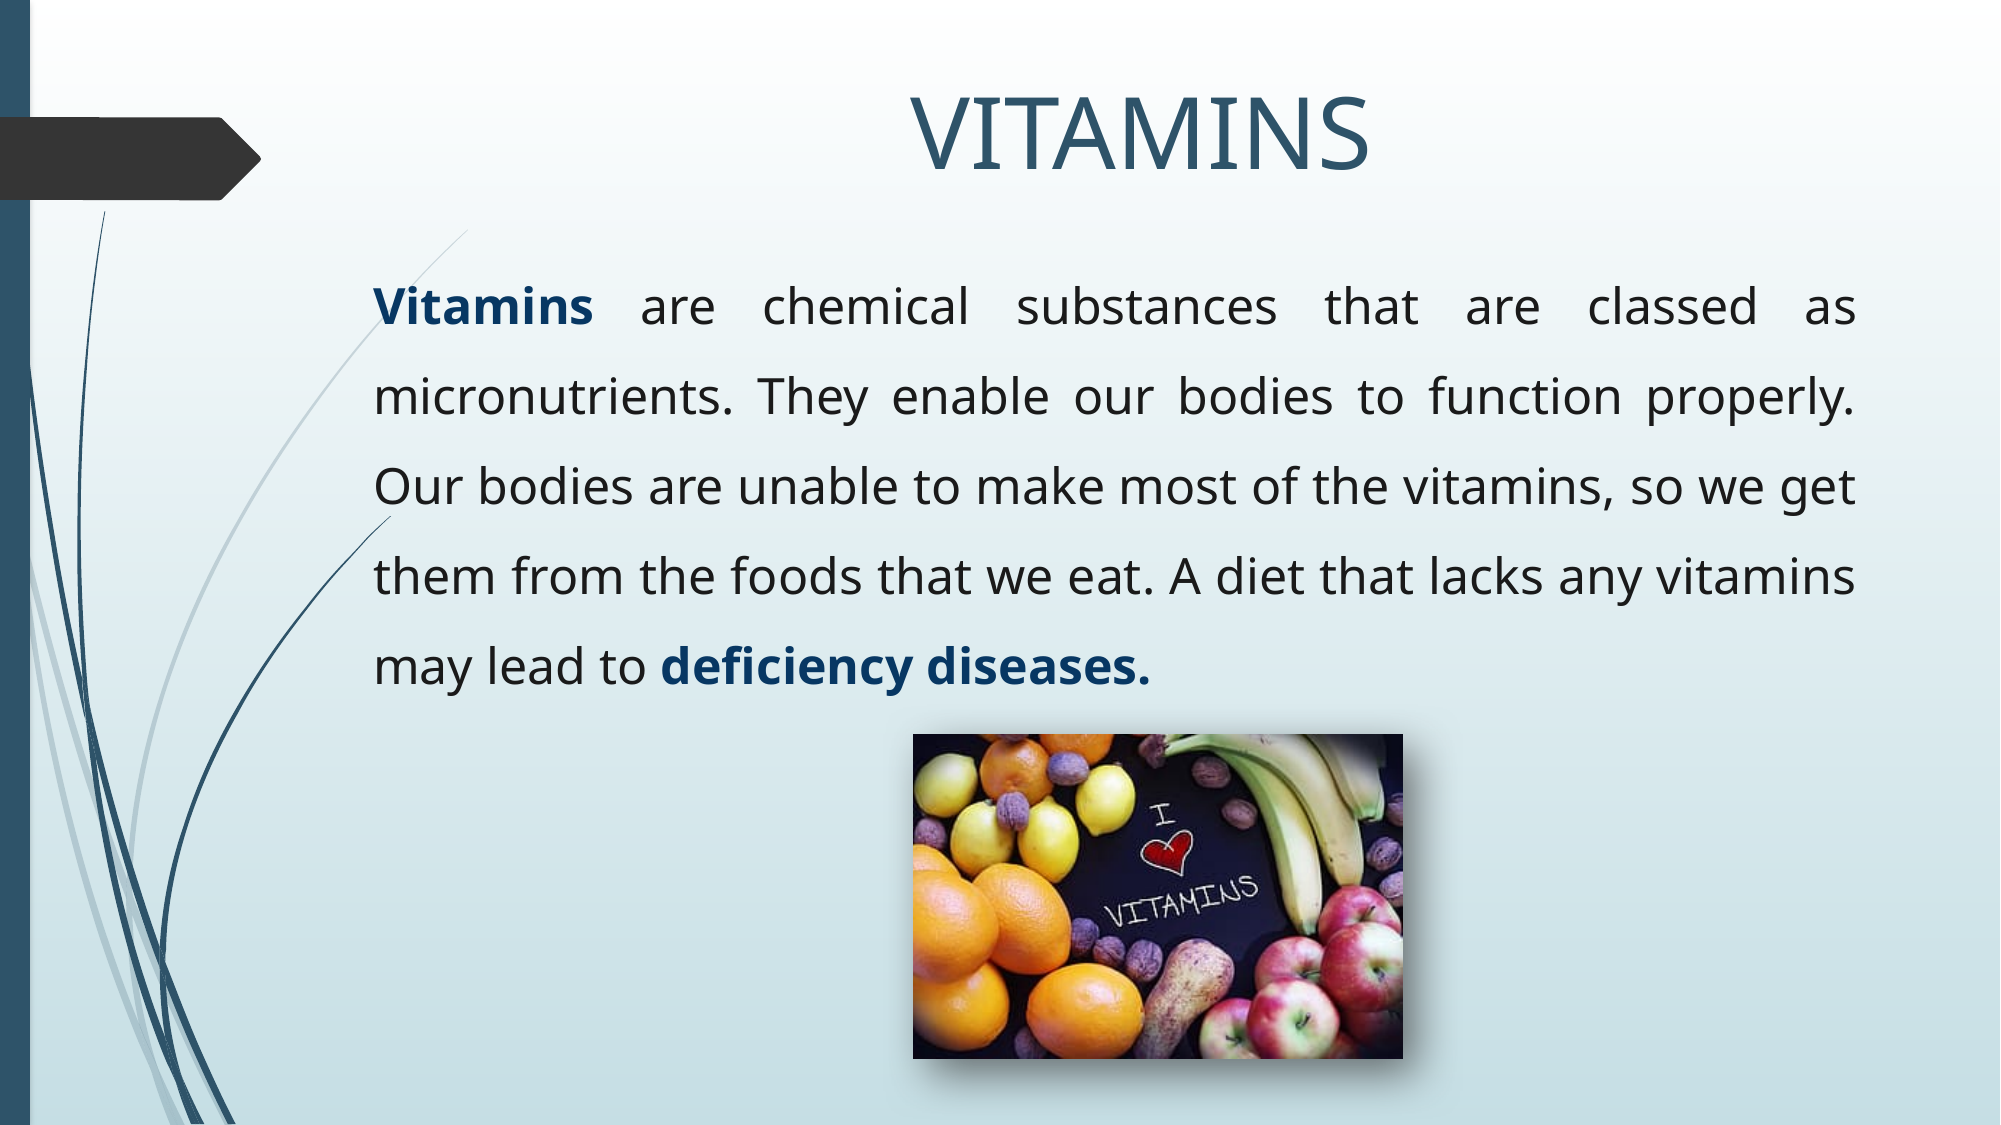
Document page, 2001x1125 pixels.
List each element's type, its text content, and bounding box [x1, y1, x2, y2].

title VITAMINS [410, 62, 1873, 237]
picture [913, 733, 1403, 1059]
list Vitamins are chemical substances that are classed as micronutrients. They enable our bodies to function properly. Our bodies are unable to make most of the vitamins, so we get them from the foods that we eat. A diet that lacks any vitamins may lead to deficiency diseases. [358, 237, 1873, 950]
